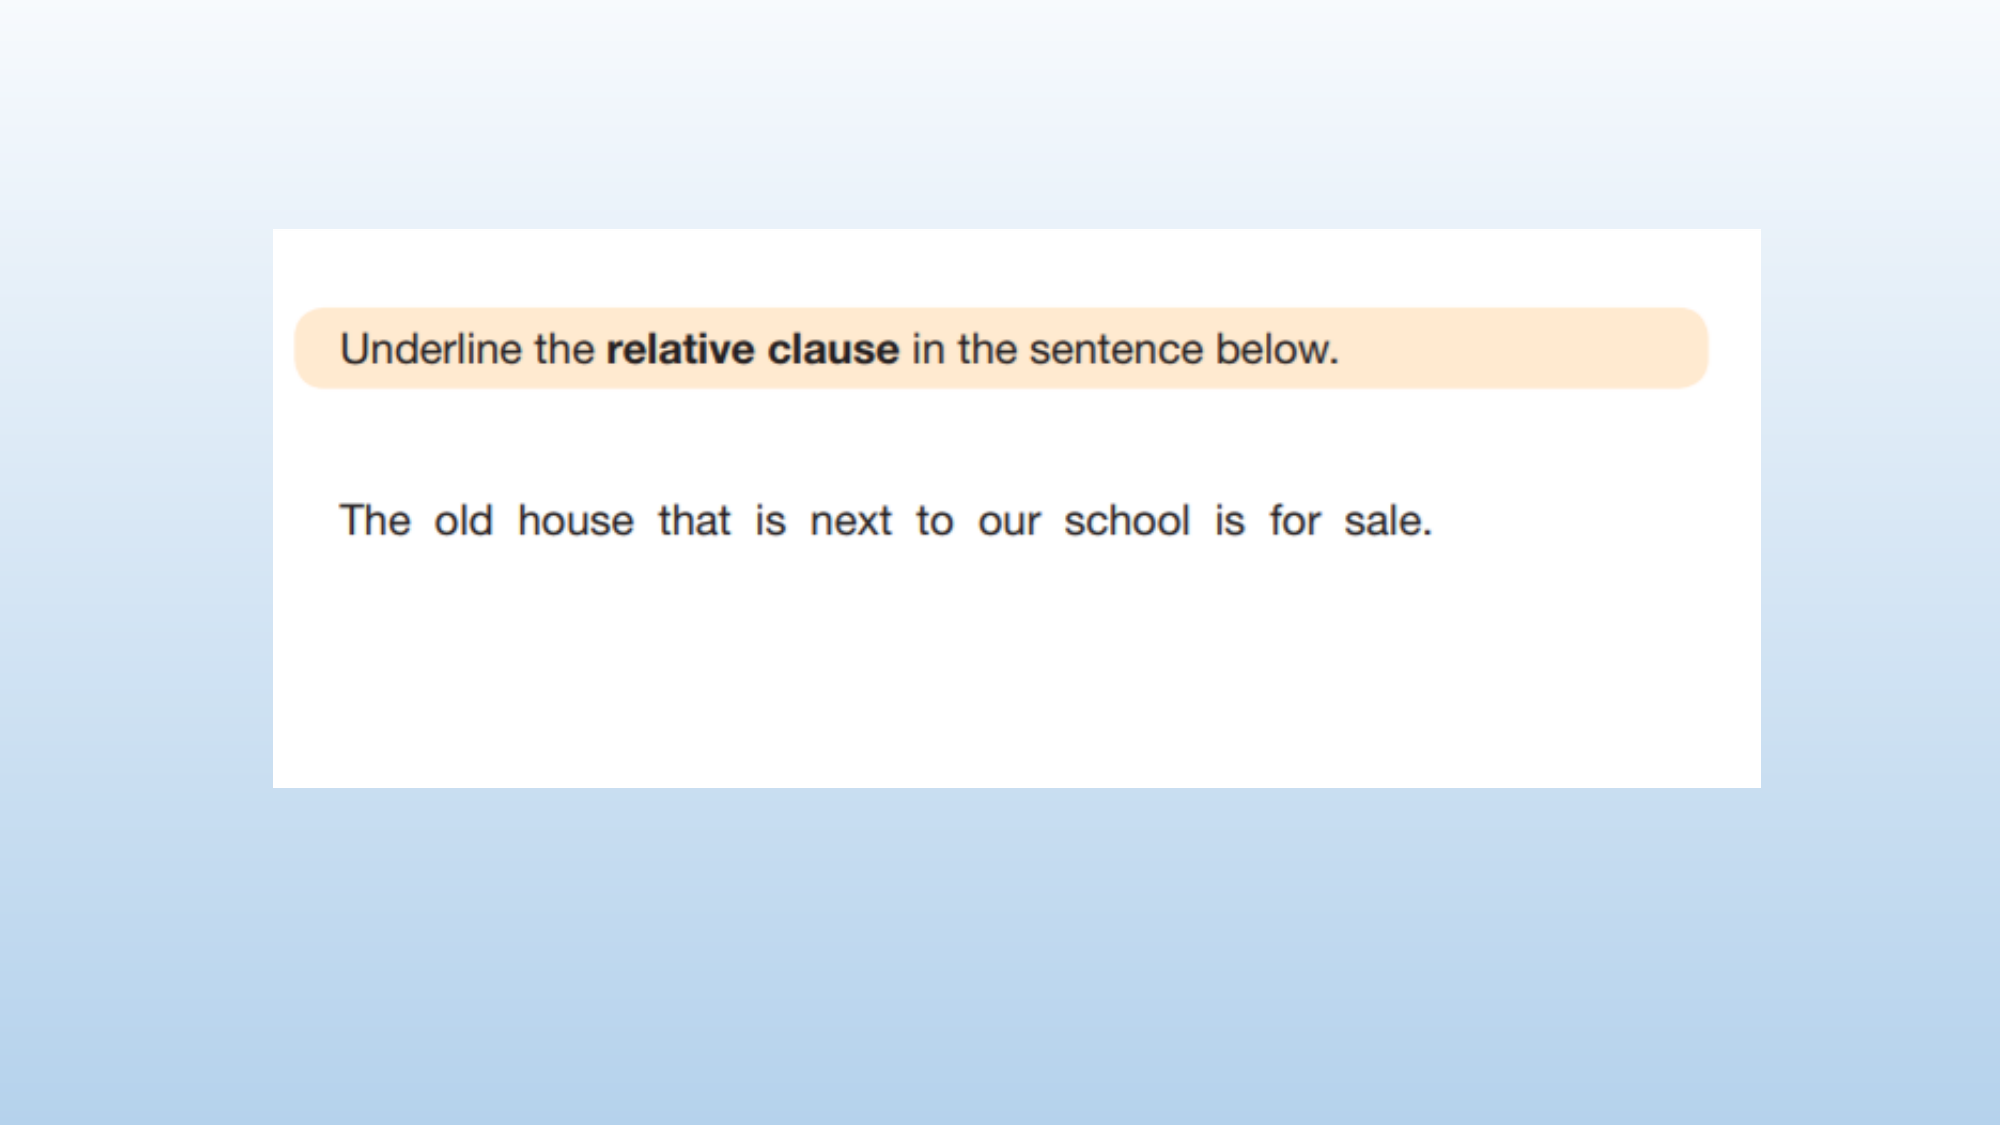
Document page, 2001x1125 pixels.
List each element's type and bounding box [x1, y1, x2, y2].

picture [273, 229, 1761, 788]
